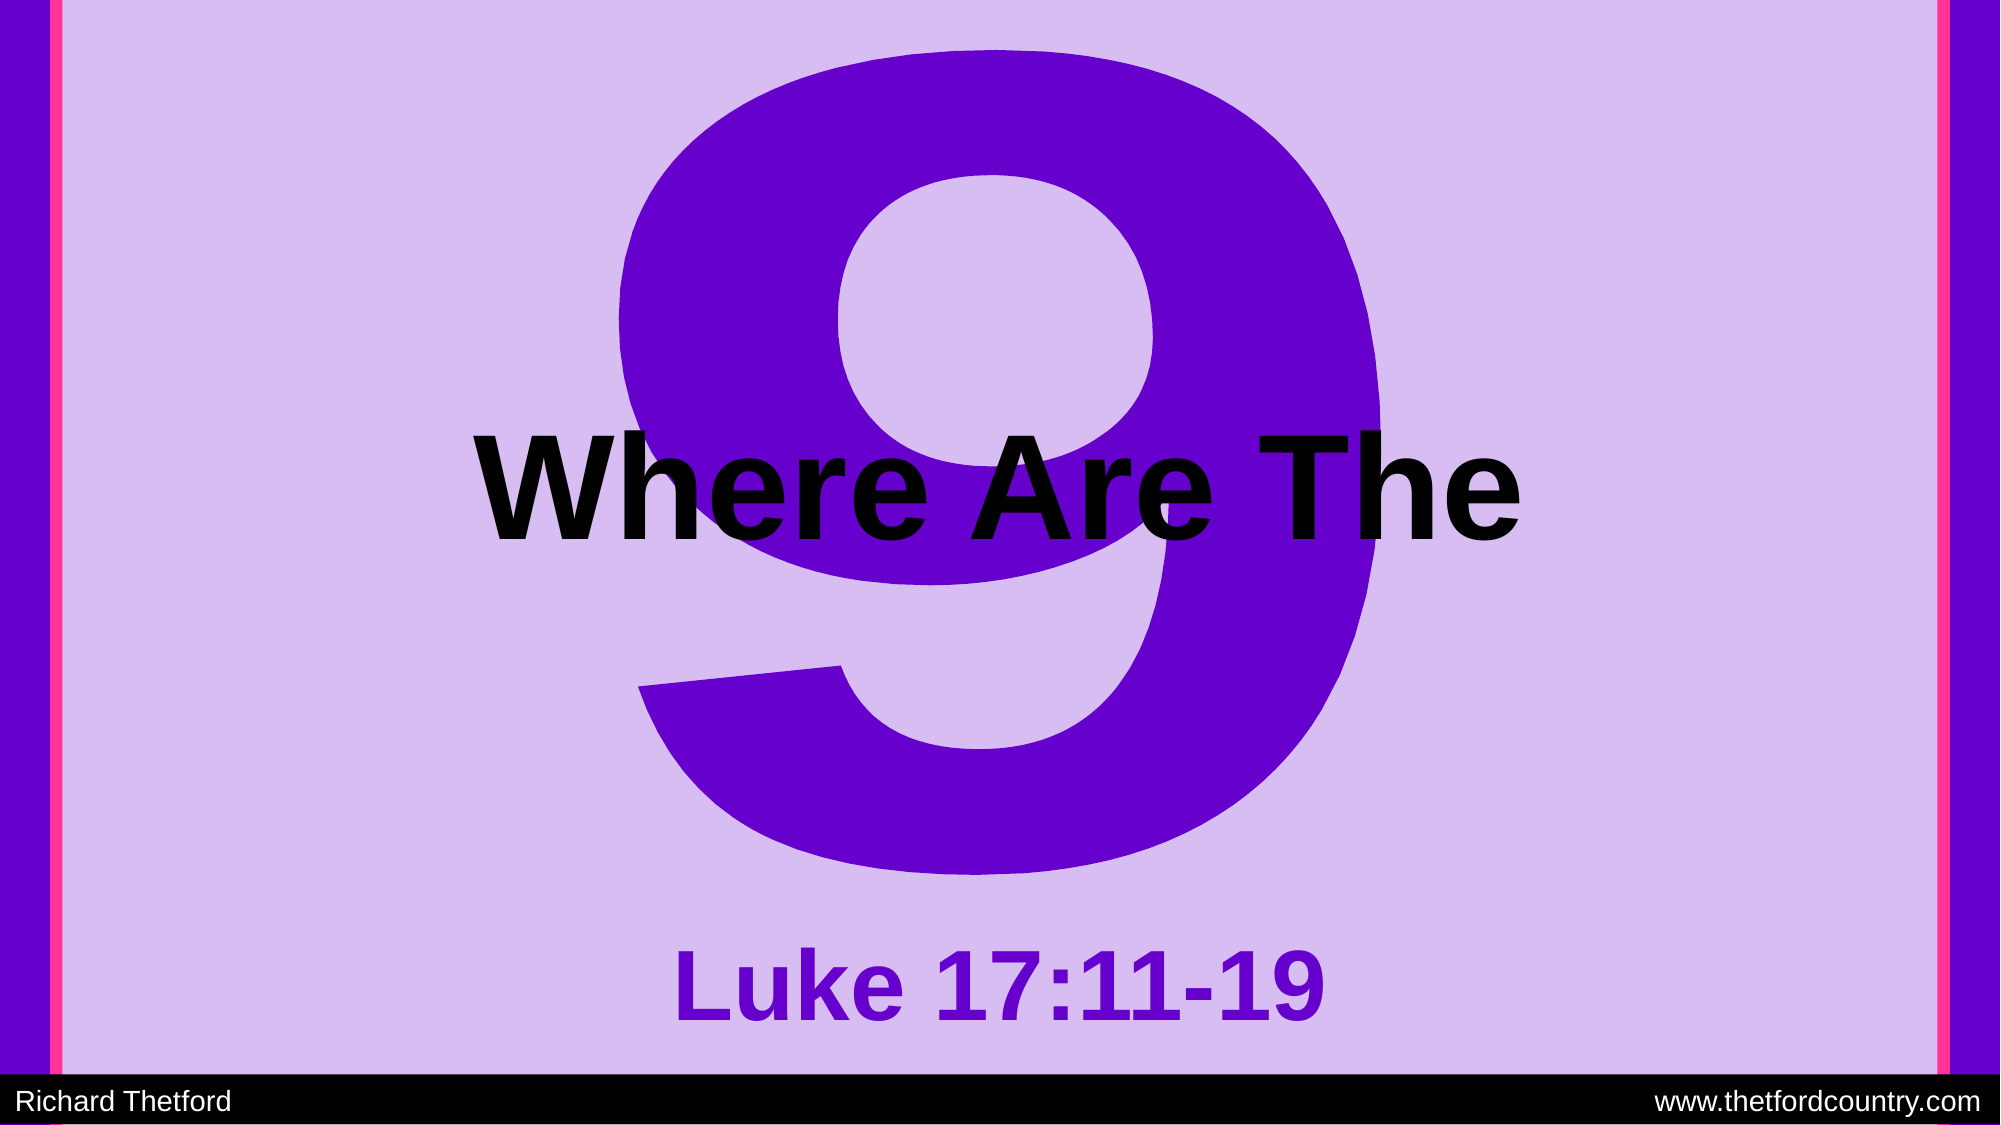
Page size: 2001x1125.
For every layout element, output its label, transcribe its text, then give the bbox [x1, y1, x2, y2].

subtitle Luke 17:11-19 [300, 912, 1700, 1013]
text_box [1935, 0, 1952, 1074]
text_box [0, 0, 48, 1074]
text_box [1952, 0, 2000, 1074]
title Where Are The [300, 358, 1700, 600]
text_box Richard Thetford www.thetfordcountry.com [0, 1074, 2000, 1125]
text_box [48, 0, 65, 1074]
